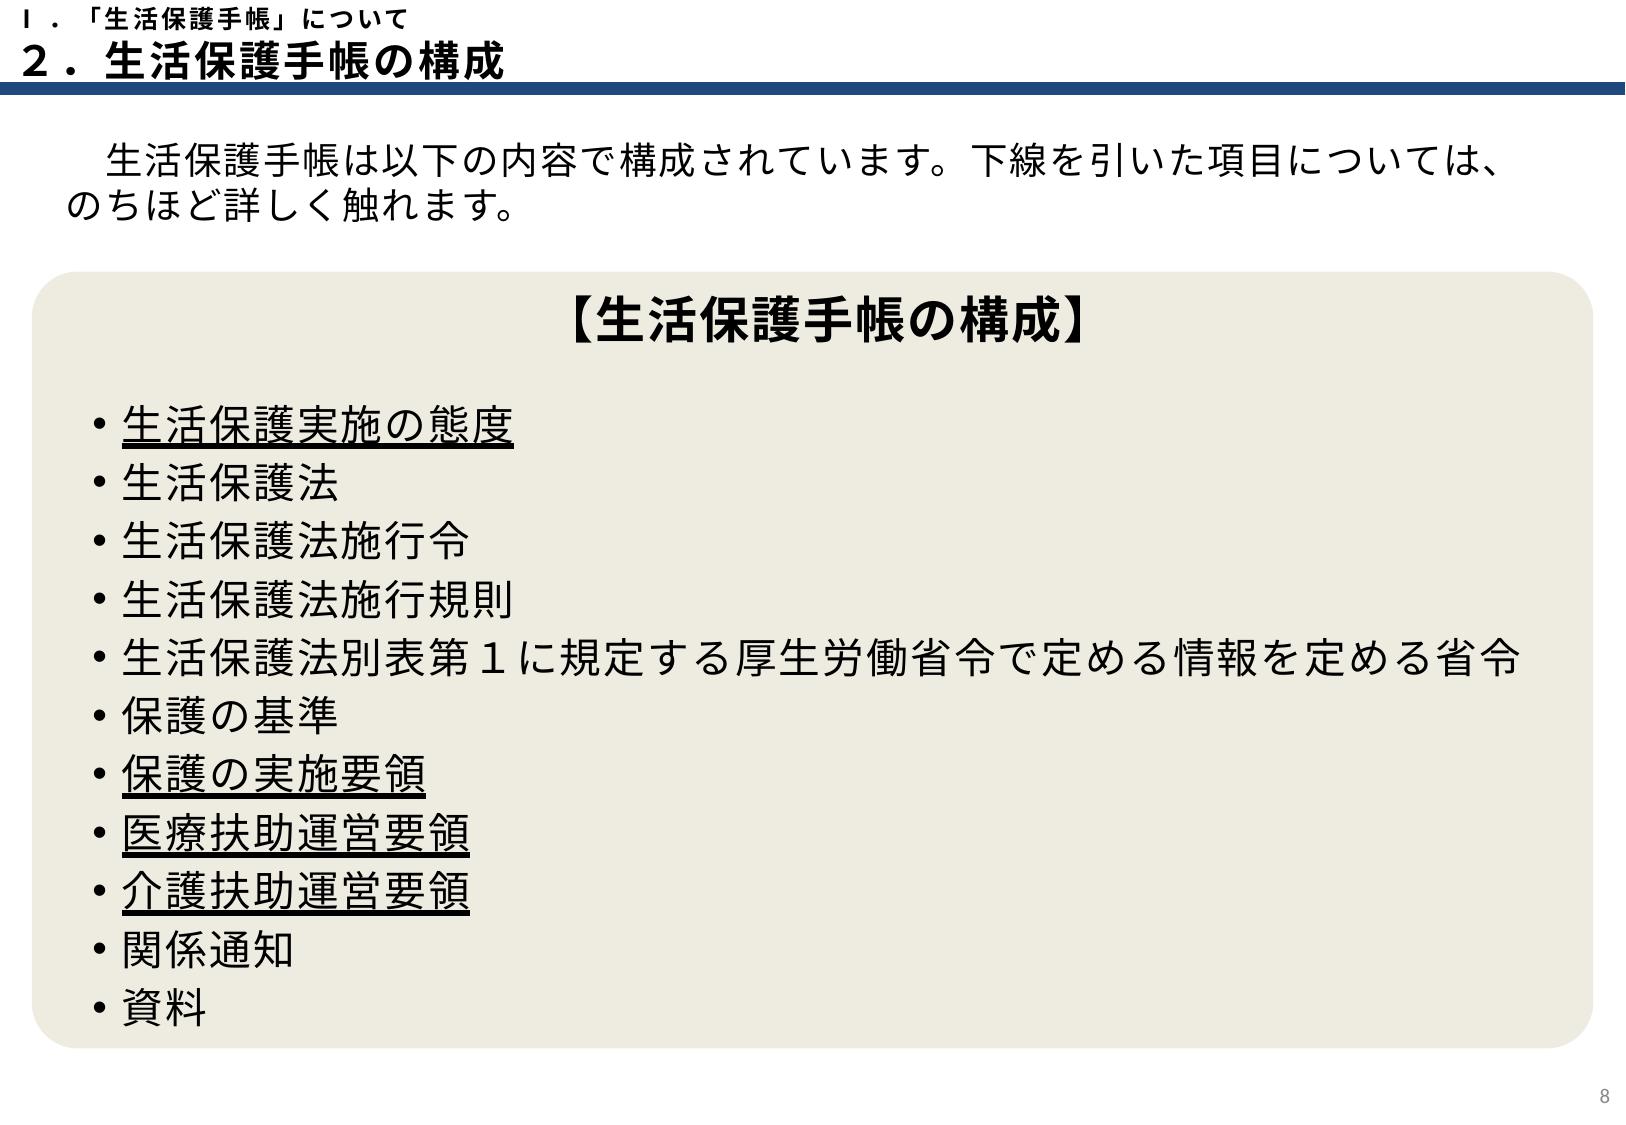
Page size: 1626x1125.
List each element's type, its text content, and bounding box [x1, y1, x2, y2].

slide_number 7 [1562, 1065, 1625, 1125]
text_box 生活保護手帳は以下の内容で構成されています。下線を引いた項目については、のちほど詳しく触れます。 [50, 129, 1575, 252]
text_box ２．生活保護手帳の構成 [0, 35, 1362, 91]
text_box Ⅰ．「生活保護手帳」について [0, 1, 1362, 35]
text_box 【生活保護手帳の構成】 生活保護実施の態度 生活保護法 生活保護法施行令 生活保護法施行規則 生活保護法別表第１に規定する厚生労働省令で定める情報を定める省令 保護の基準 保護の実施要領 医療扶助運営要領 介護扶助運営要領 関係通知 資料 [31, 271, 1594, 1049]
